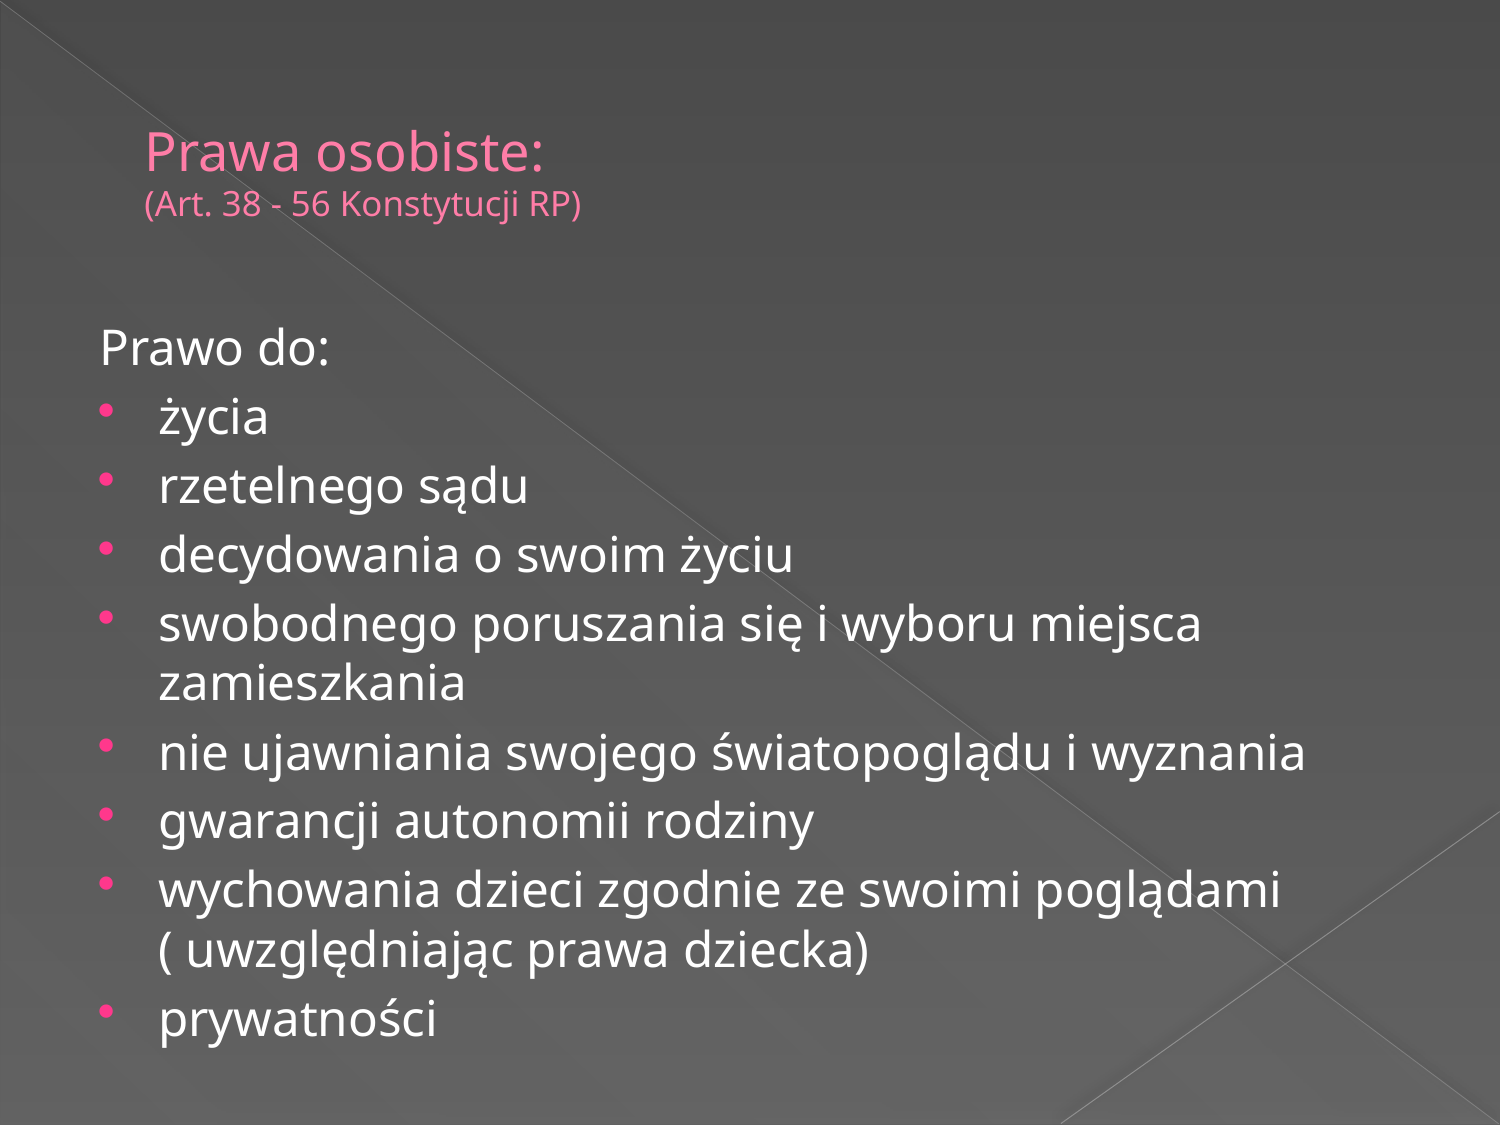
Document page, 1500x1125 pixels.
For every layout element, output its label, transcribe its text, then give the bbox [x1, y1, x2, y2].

list Prawo do: życia rzetelnego sądu decydowania o swoim życiu swobodnego poruszania się i wyboru miejsca zamieszkania nie ujawniania swojego światopoglądu i wyznania gwarancji autonomii rodziny wychowania dzieci zgodnie ze swoimi poglądami ( uwzględniając prawa dziecka) prywatności [75, 308, 1425, 1059]
title Prawa osobiste: (Art. 38 - 56 Konstytucji RP) [75, 43, 1425, 274]
